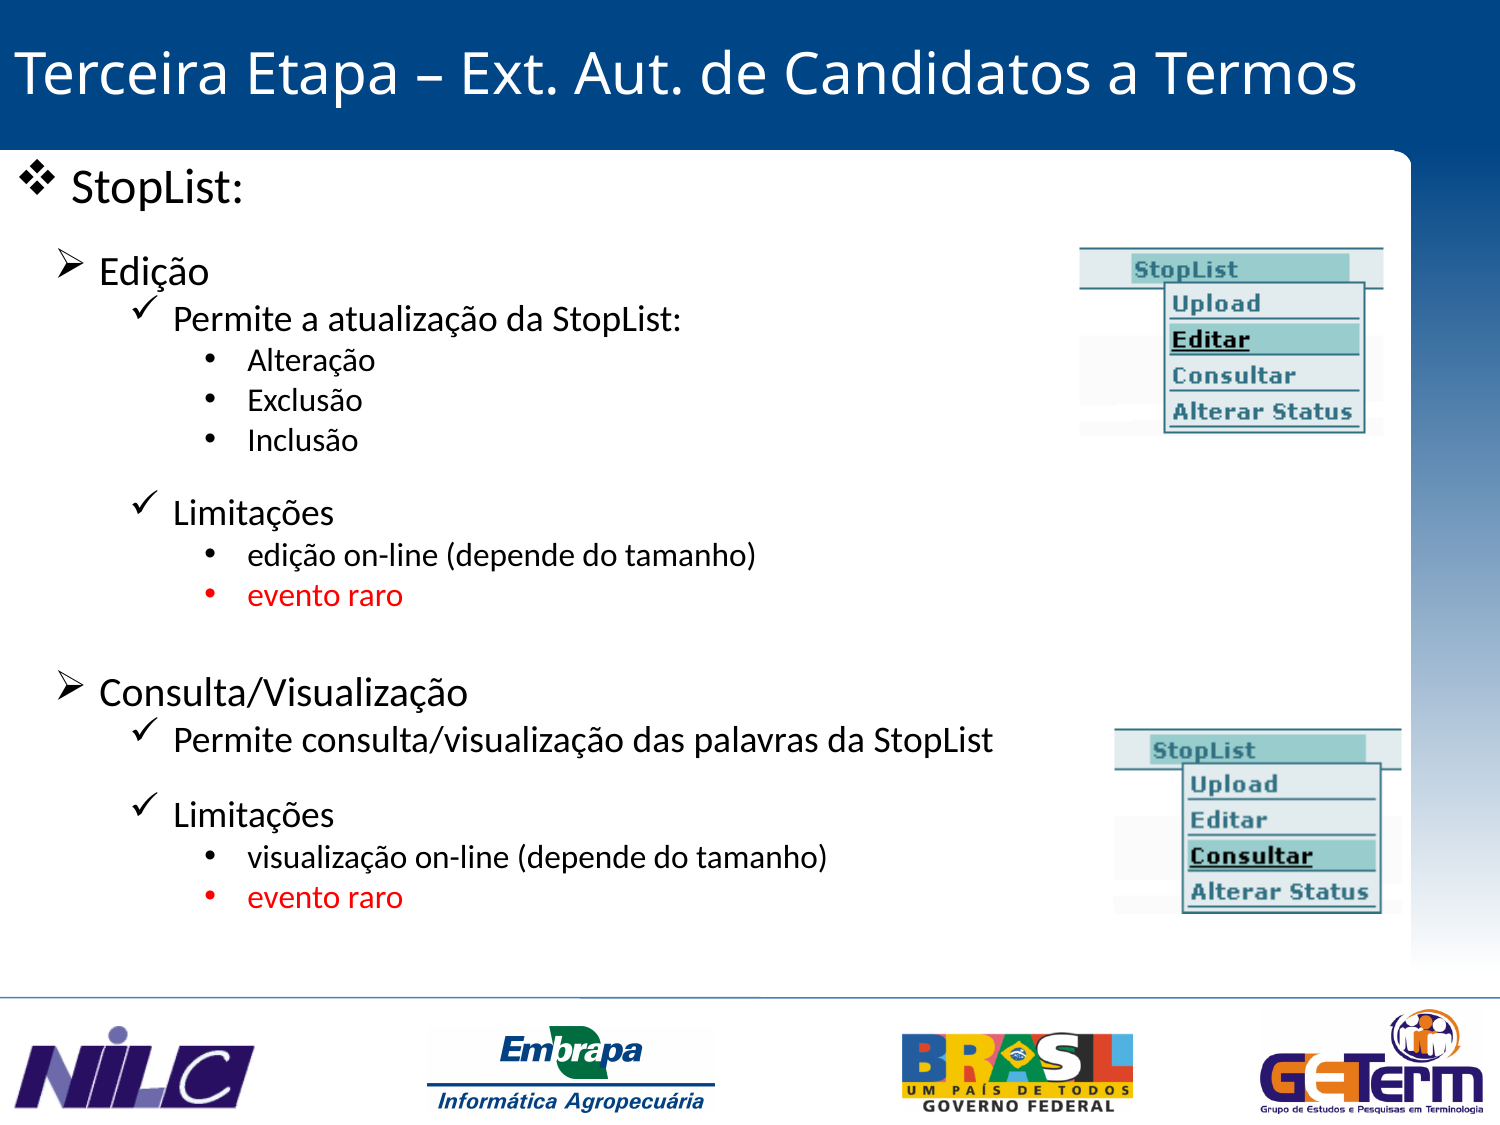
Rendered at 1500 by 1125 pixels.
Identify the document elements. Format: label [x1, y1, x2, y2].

picture [902, 1032, 1133, 1114]
picture [1260, 1009, 1483, 1114]
picture [1077, 245, 1387, 437]
picture [1113, 727, 1405, 915]
text_box [0, 0, 1500, 973]
picture [11, 1025, 258, 1112]
